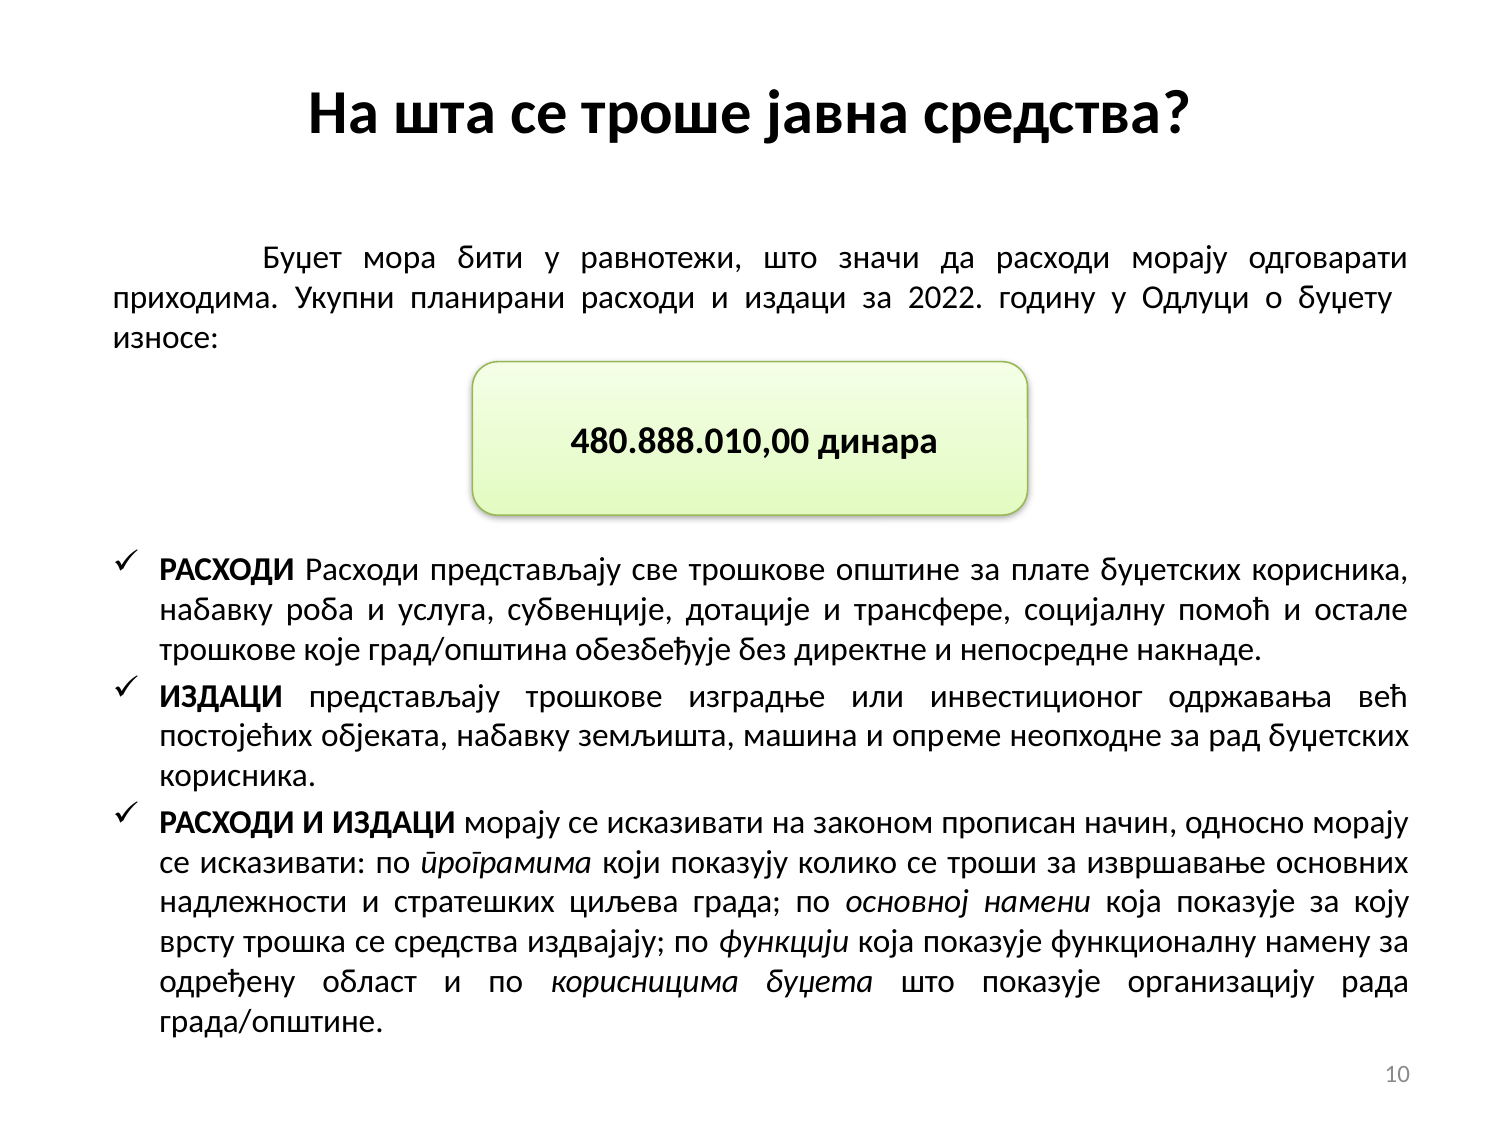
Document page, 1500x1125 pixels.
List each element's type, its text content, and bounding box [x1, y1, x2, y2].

text_box 480.888.010,00 динара [471, 360, 1029, 516]
title На шта се троше јавна средства? [75, 45, 1425, 173]
list Буџет мора бити у равнотежи, што значи да расходи морају одговарати приходима. Укупни планирани расходи и издаци за 2022. годину у Одлуци о буџету износе: РАСХОДИ Расходи представљају све трошкове општине за плате буџетских корисника, набавку роба и услуга, субвенције, дотације и трансфере, социјалну помоћ и остале трошкове које град/општина обезбеђује без директне и непосредне накнаде. ИЗДАЦИ представљају трошкове изградње или инвестиционог одржавања већ постојећих објеката, набавку земљишта, машина и опрeме неопходне за рад буџетских корисника. РАСХОДИ И ИЗДАЦИ морају се исказивати на законом прописан начин, односно морају се исказивати: по програмима који показују колико се троши за извршавање основних надлежности и стратешких циљева града; по основној намени која показује за коју врсту трошка се средства издвајају; по функцији која показује функционалну намену за одређену област и по корисницима буџета што показује организацију рада града/општине. [75, 227, 1425, 1059]
slide_number 10 [1074, 1042, 1425, 1103]
